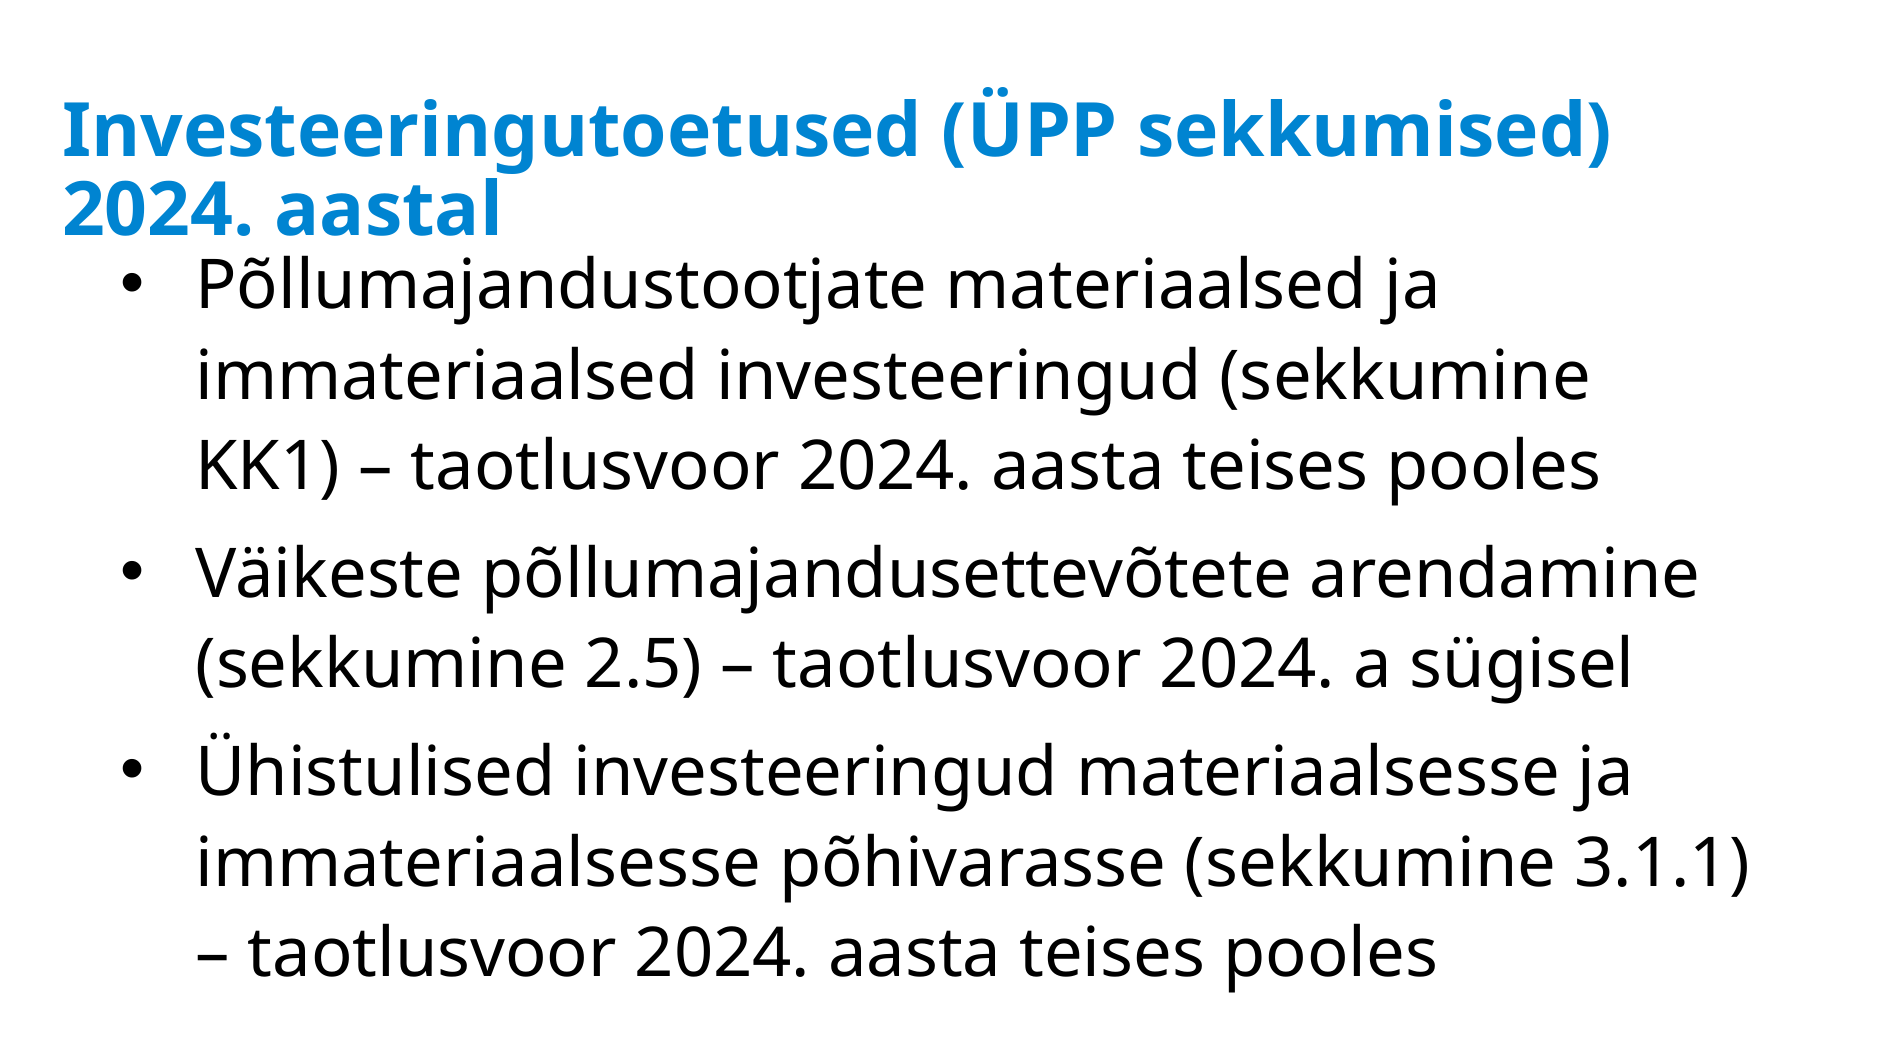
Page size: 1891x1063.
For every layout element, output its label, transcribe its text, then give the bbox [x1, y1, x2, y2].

title Investeeringutoetused (ÜPP sekkumised) 2024. aastal [47, 83, 1769, 252]
list Põllumajandustootjate materiaalsed ja immateriaalsed investeeringud (sekkumine KK1) – taotlusvoor 2024. aasta teises pooles Väikeste põllumajandusettevõtete arendamine (sekkumine 2.5) – taotlusvoor 2024. a sügisel Ühistulised investeeringud materiaalsesse ja immateriaalsesse põhivarasse (sekkumine 3.1.1) – taotlusvoor 2024. aasta teises pooles [105, 224, 1770, 1028]
